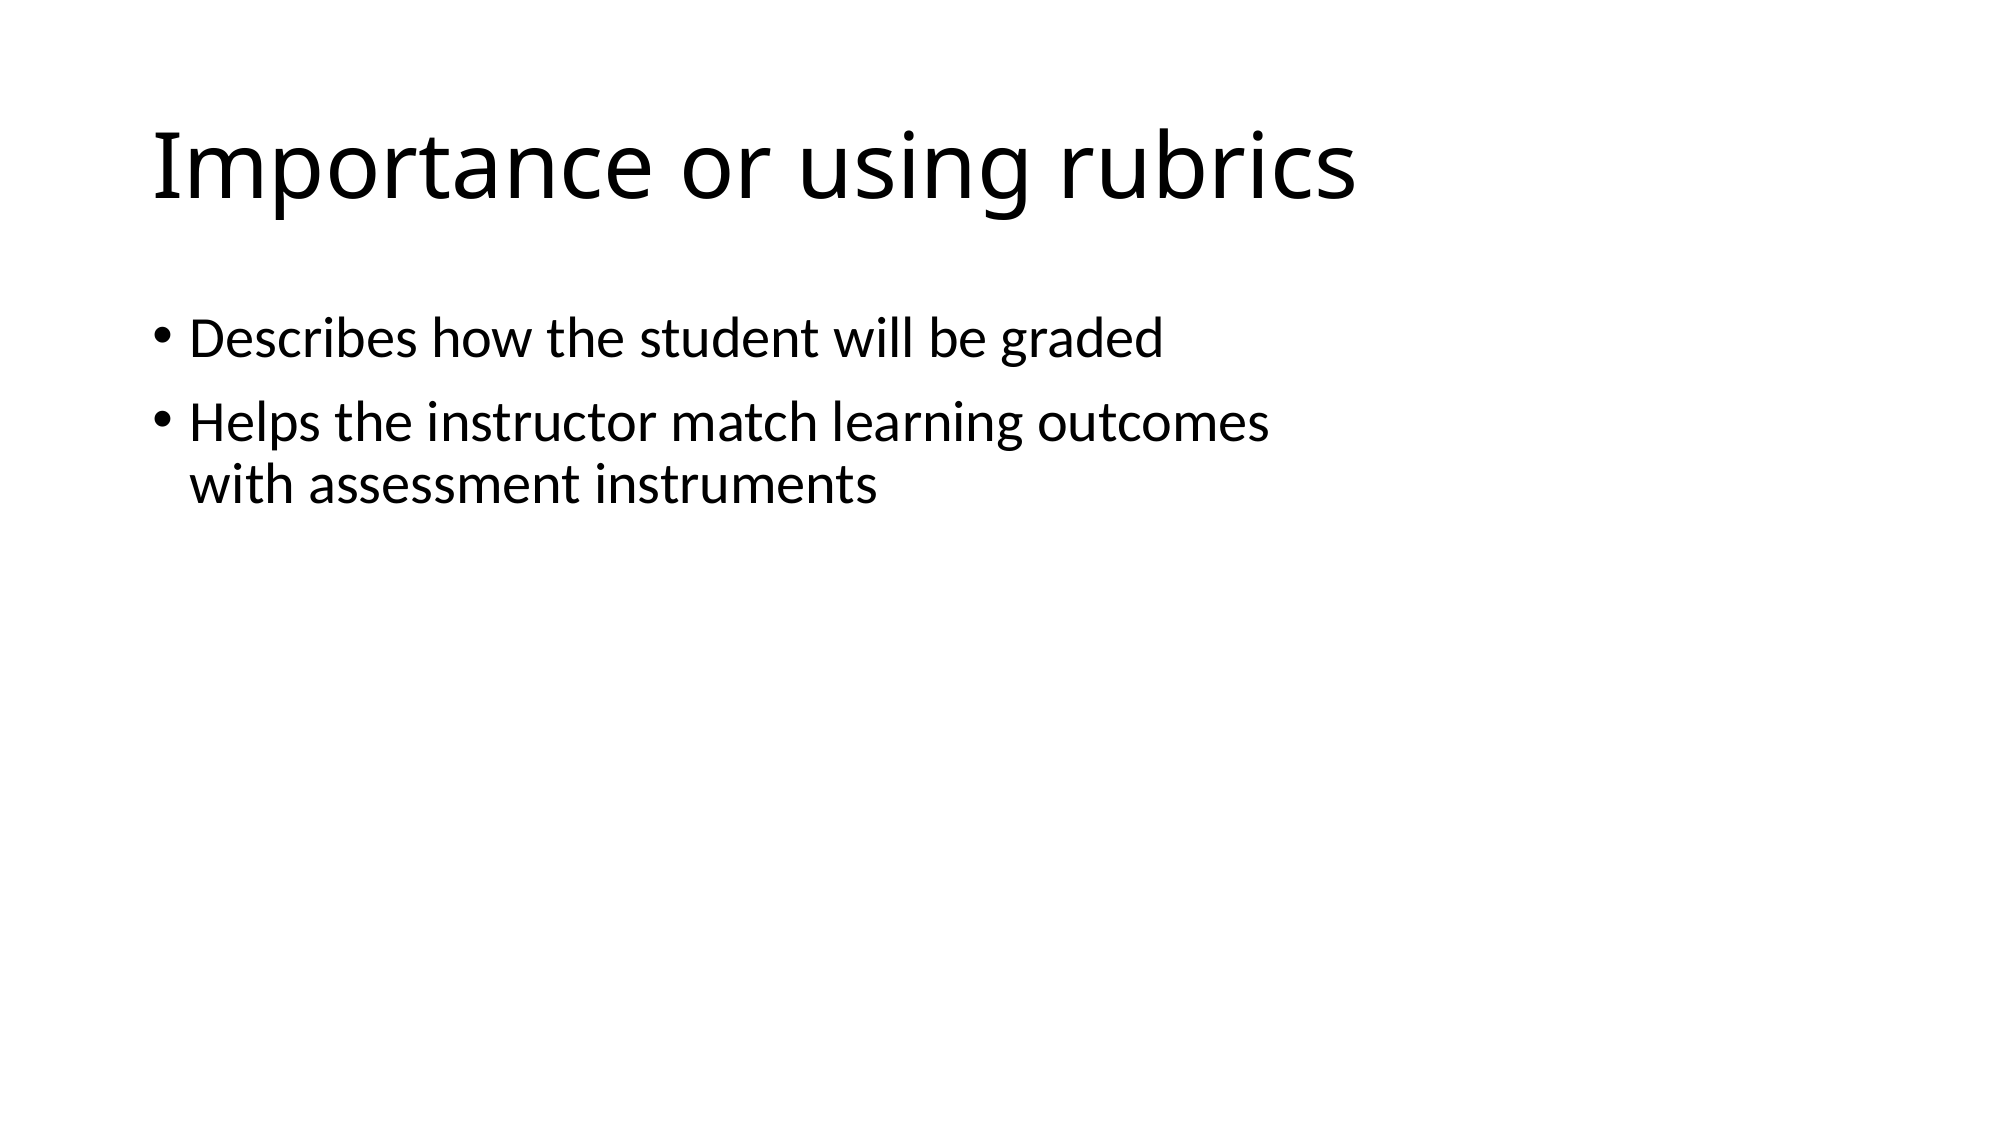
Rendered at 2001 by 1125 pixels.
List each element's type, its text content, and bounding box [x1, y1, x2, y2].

list Describes how the student will be graded Helps the instructor match learning outcomes with assessment instruments [137, 299, 1863, 1014]
title Importance or using rubrics [137, 59, 1863, 278]
